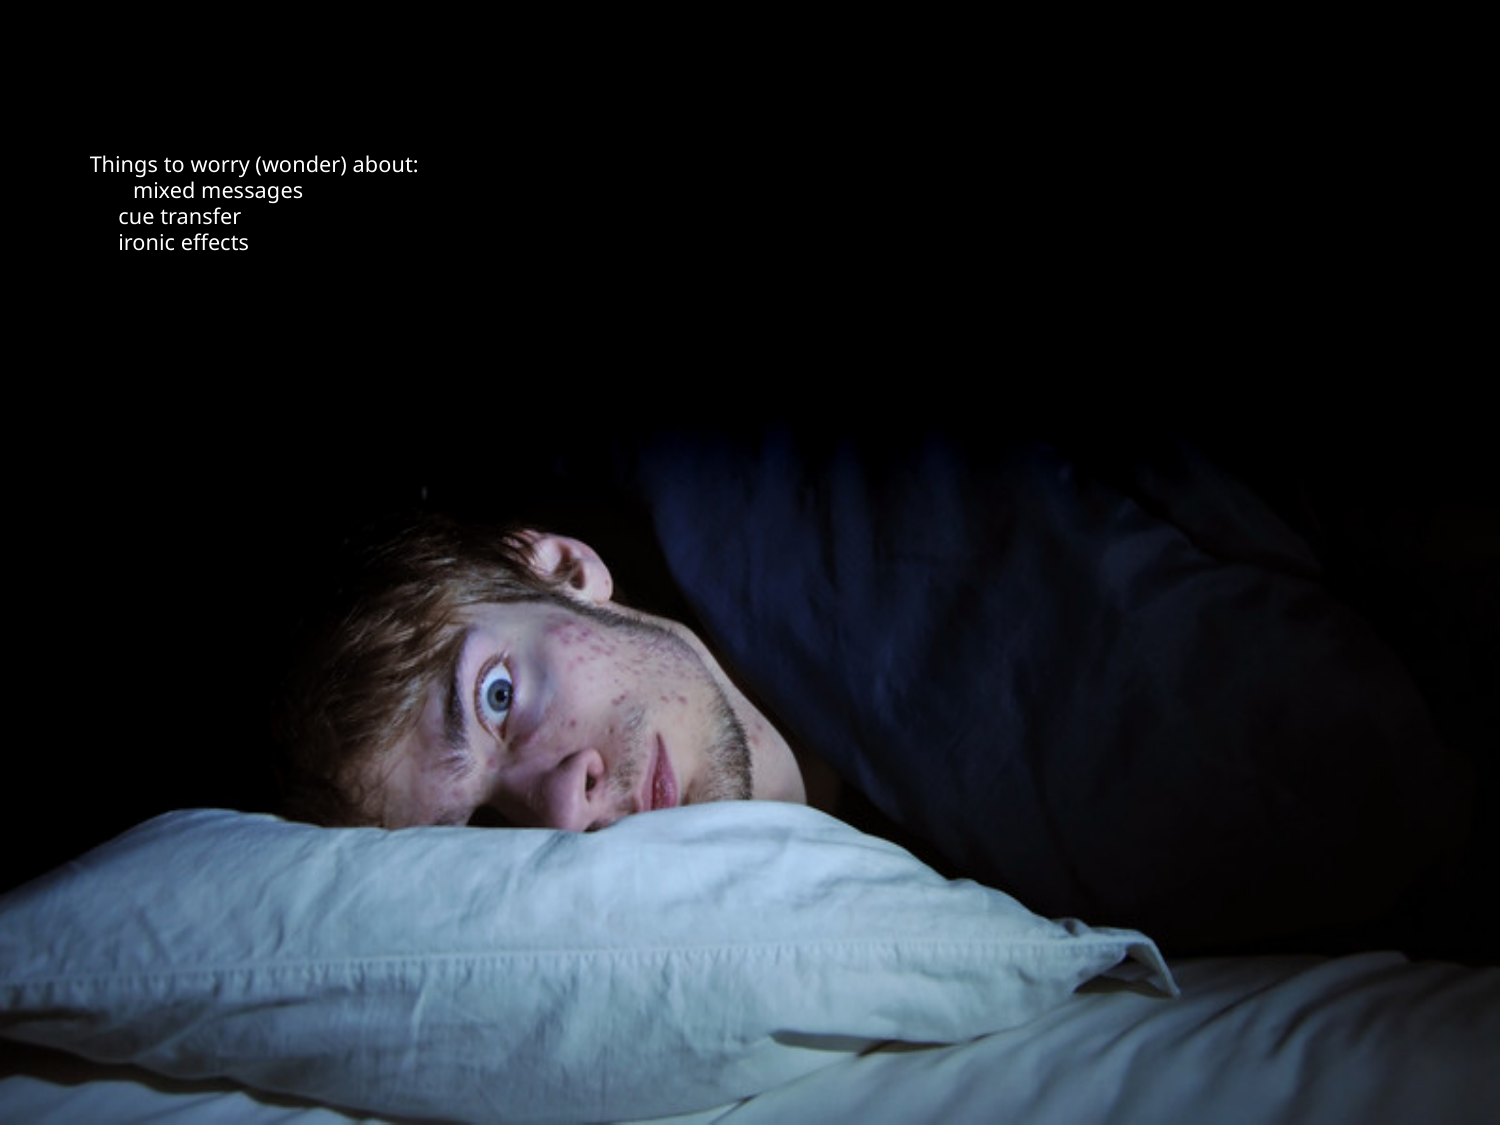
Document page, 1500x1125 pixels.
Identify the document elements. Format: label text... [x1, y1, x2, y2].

slide_number 18 [1074, 1042, 1425, 1103]
picture [0, 0, 1500, 1125]
title Things to worry (wonder) about: mixed messages cue transfer ironic effects [75, 143, 1425, 263]
